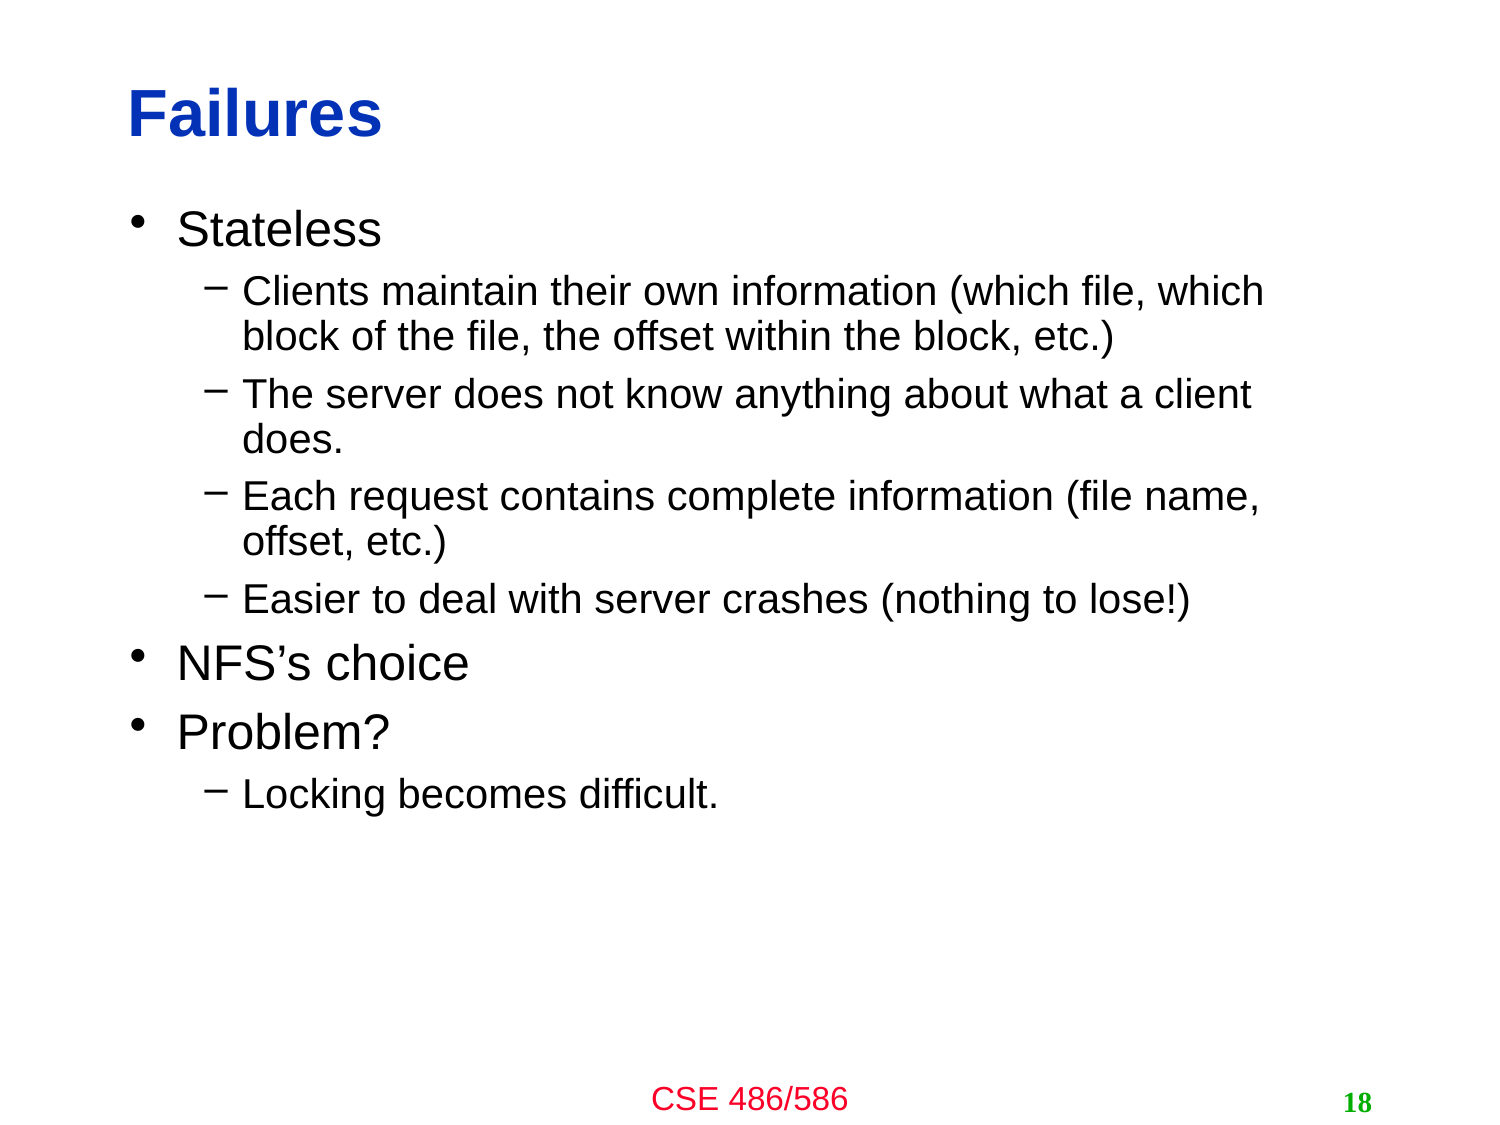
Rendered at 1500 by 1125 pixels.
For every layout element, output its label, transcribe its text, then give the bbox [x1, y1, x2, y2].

list Stateless Clients maintain their own information (which file, which block of the file, the offset within the block, etc.) The server does not know anything about what a client does. Each request contains complete information (file name, offset, etc.) Easier to deal with server crashes (nothing to lose!) NFS’s choice Problem? Locking becomes difficult. [114, 195, 1376, 1005]
slide_number 18 [1074, 1076, 1388, 1125]
title Failures [112, 53, 1310, 176]
